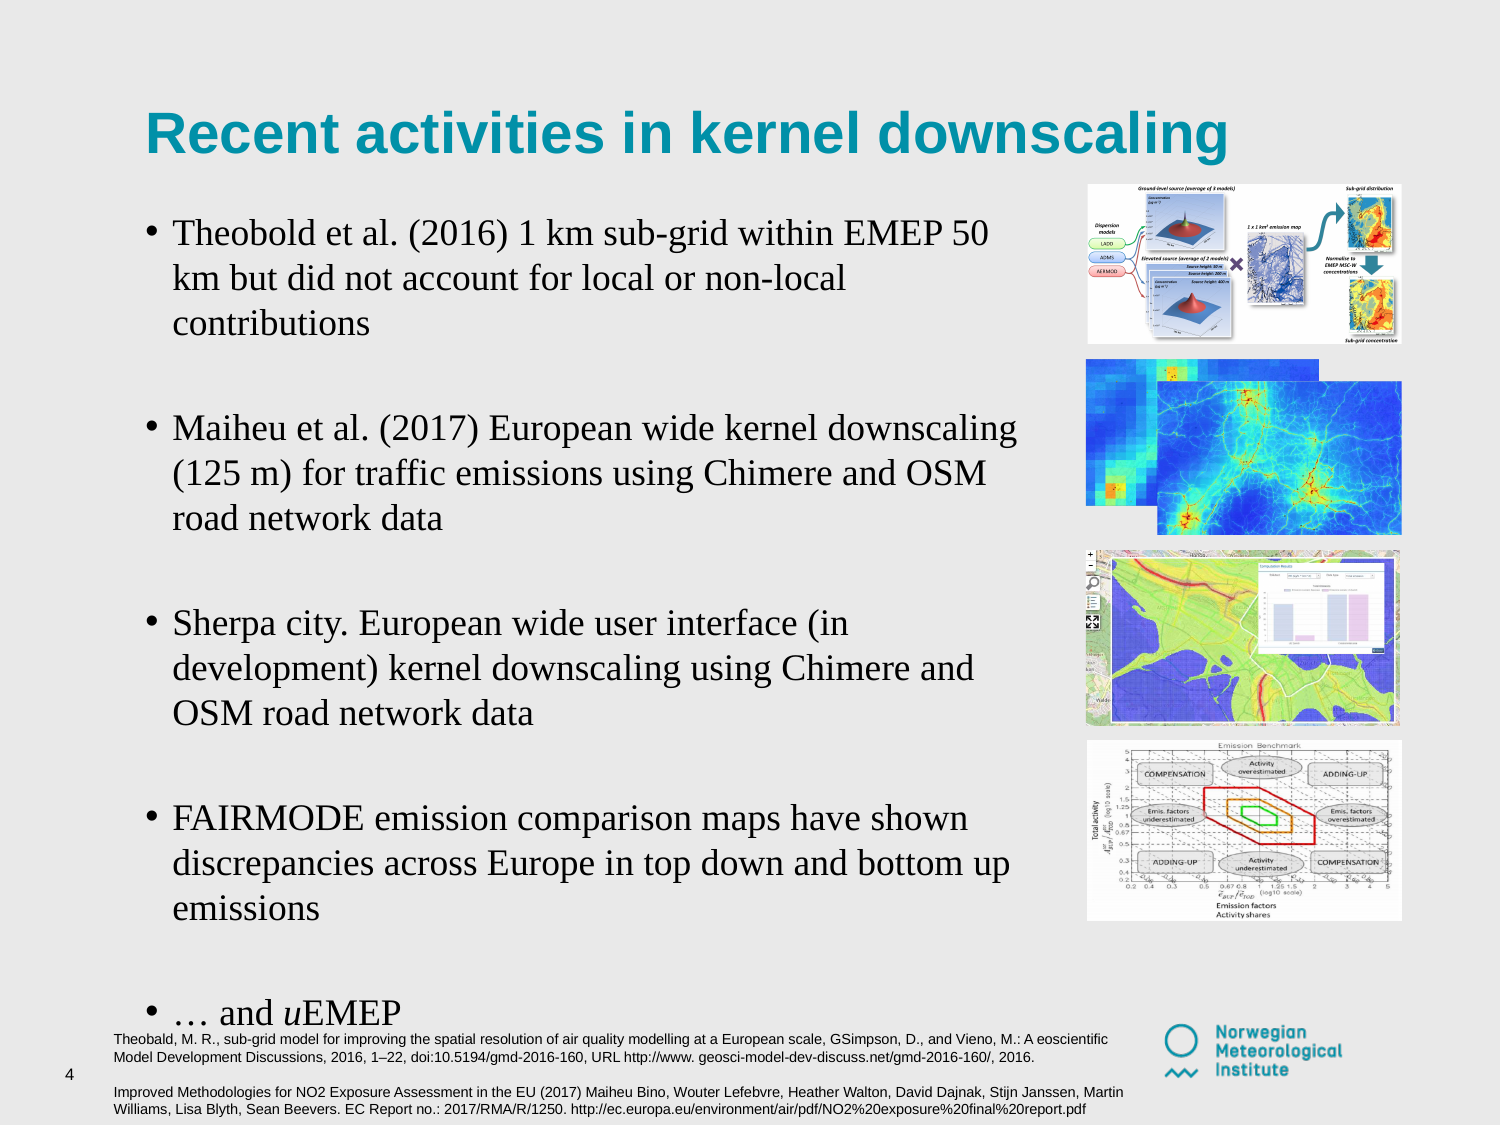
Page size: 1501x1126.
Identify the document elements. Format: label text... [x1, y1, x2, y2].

picture [1085, 550, 1401, 726]
picture [1087, 183, 1402, 345]
picture [1123, 988, 1501, 1126]
slide_number 4 [65, 1063, 98, 1084]
picture [1085, 359, 1402, 536]
list Theobold et al. (2016) 1 km sub-grid within EMEP 50 km but did not account for local or non-local contributions Maiheu et al. (2017) European wide kernel downscaling (125 m) for traffic emissions using Chimere and OSM road network data Sherpa city. European wide user interface (in development) kernel downscaling using Chimere and OSM road network data FAIRMODE emission comparison maps have shown discrepancies across Europe in top down and bottom up emissions … and uEMEP [145, 208, 1030, 1022]
text_box Theobald, M. R., sub-grid model for improving the spatial resolution of air quality modelling at a European scale, GSimpson, D., and Vieno, M.: A eoscientific Model Development Discussions, 2016, 1–22, doi:10.5194/gmd-2016-160, URL http://www. geosci-model-dev-discuss.net/gmd-2016-160/, 2016. Improved Methodologies for NO2 Exposure Assessment in the EU (2017) Maiheu Bino, Wouter Lefebvre, Heather Walton, David Dajnak, Stijn Janssen, Martin Williams, Lisa Blyth, Sean Beevers. EC Report no.: 2017/RMA/R/1250. http://ec.europa.eu/environment/air/pdf/NO2%20exposure%20final%20report.pdf [98, 1022, 1158, 1125]
title Recent activities in kernel downscaling [145, 94, 1355, 166]
picture [1087, 740, 1402, 921]
